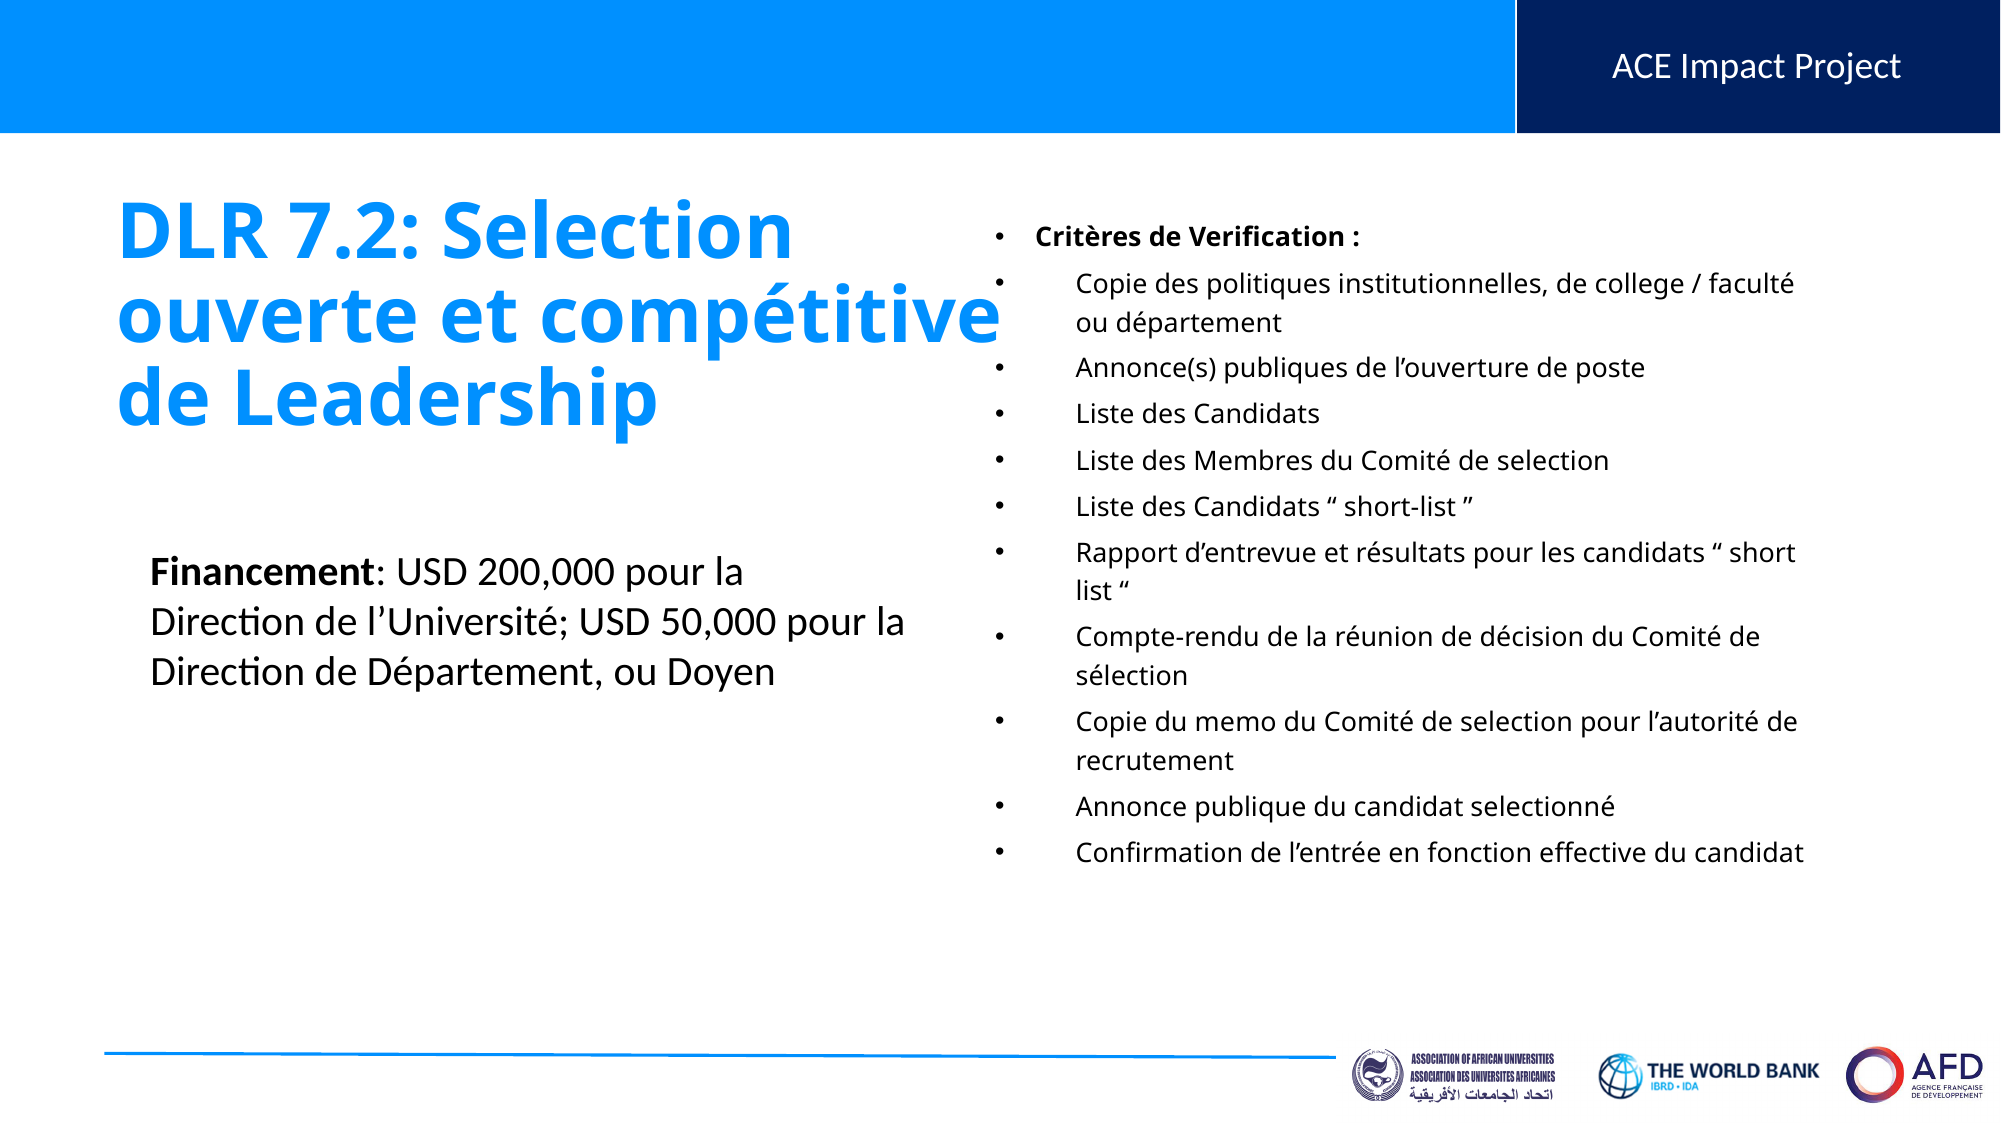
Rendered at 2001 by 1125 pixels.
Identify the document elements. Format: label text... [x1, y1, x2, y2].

text_box Financement: USD 200,000 pour la Direction de l’Université; USD 50,000 pour la Direction de Département, ou Doyen [135, 536, 922, 701]
picture [1336, 1033, 2000, 1123]
list Critères de Verification : Copie des politiques institutionnelles, de college / faculté ou département Annonce(s) publiques de l’ouverture de poste Liste des Candidats Liste des Membres du Comité de selection Liste des Candidats “ short-list ” Rapport d’entrevue et résultats pour les candidats “ short list “ Compte-rendu de la réunion de décision du Comité de sélection Copie du memo du Comité de selection pour l’autorité de recrutement Annonce publique du candidat selectionné Confirmation de l’entrée en fonction effective du candidat [979, 216, 1835, 930]
title DLR 7.2: Selection ouverte et compétitive de Leadership [101, 172, 1020, 462]
